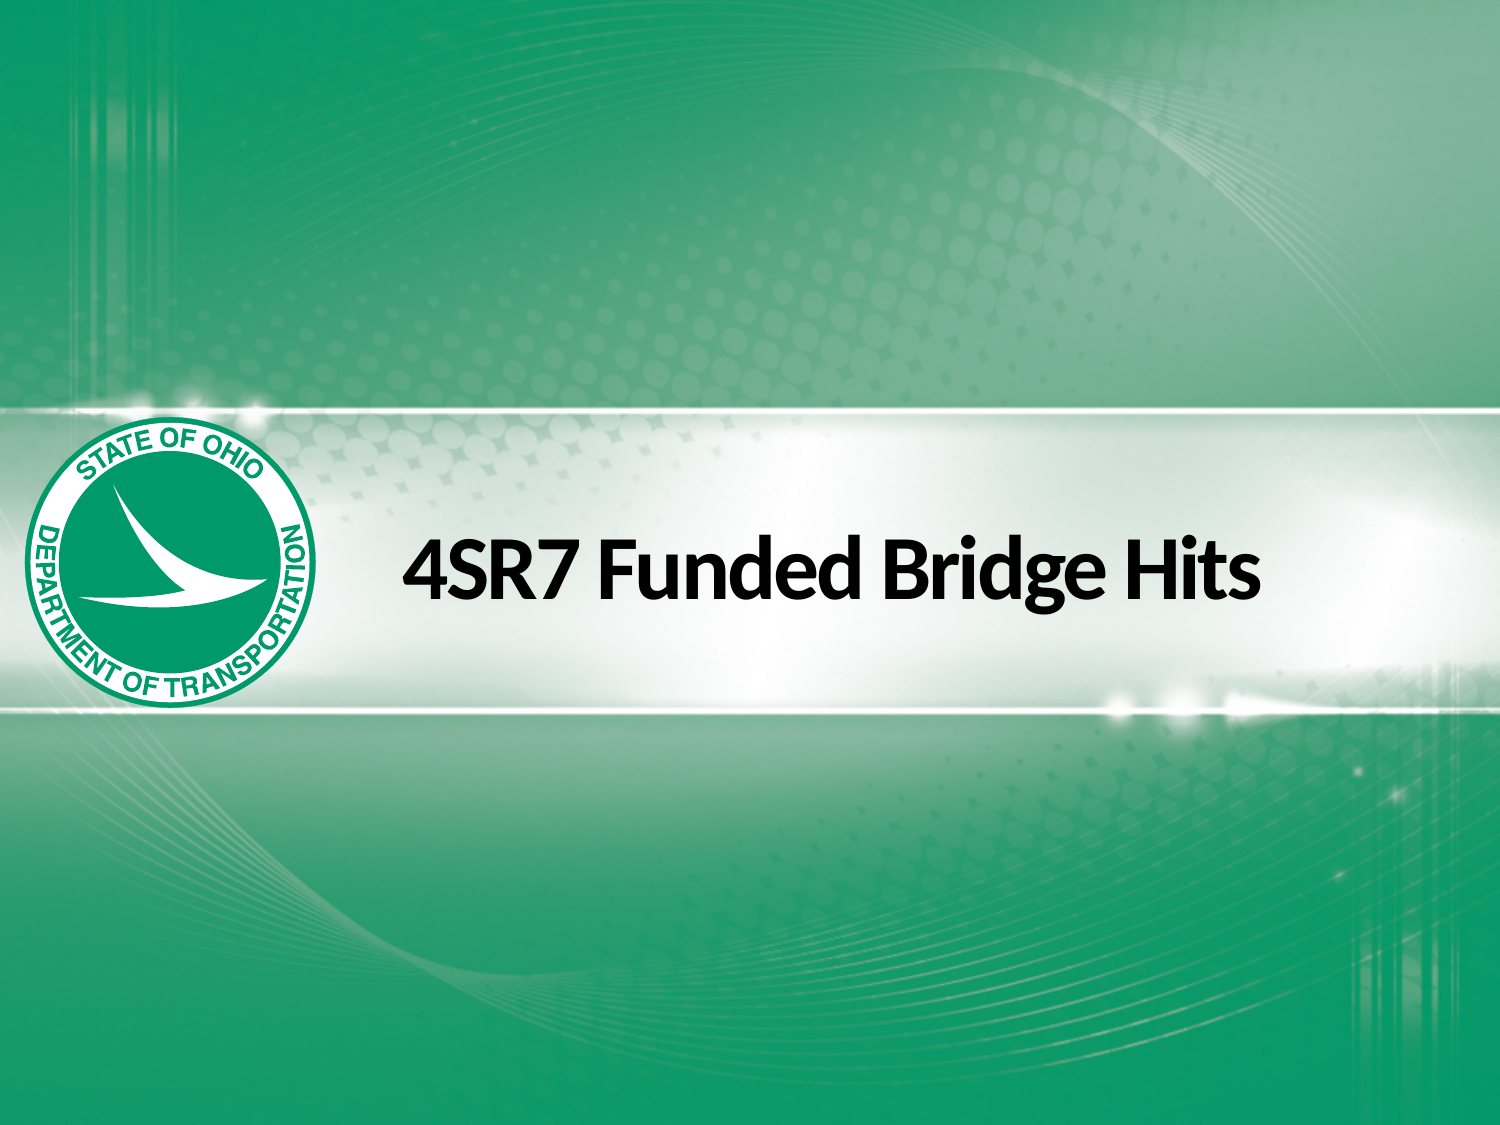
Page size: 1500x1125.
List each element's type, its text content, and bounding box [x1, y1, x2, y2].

title 4SR7 Funded Bridge Hits [319, 486, 1350, 639]
picture [0, 0, 1500, 1125]
